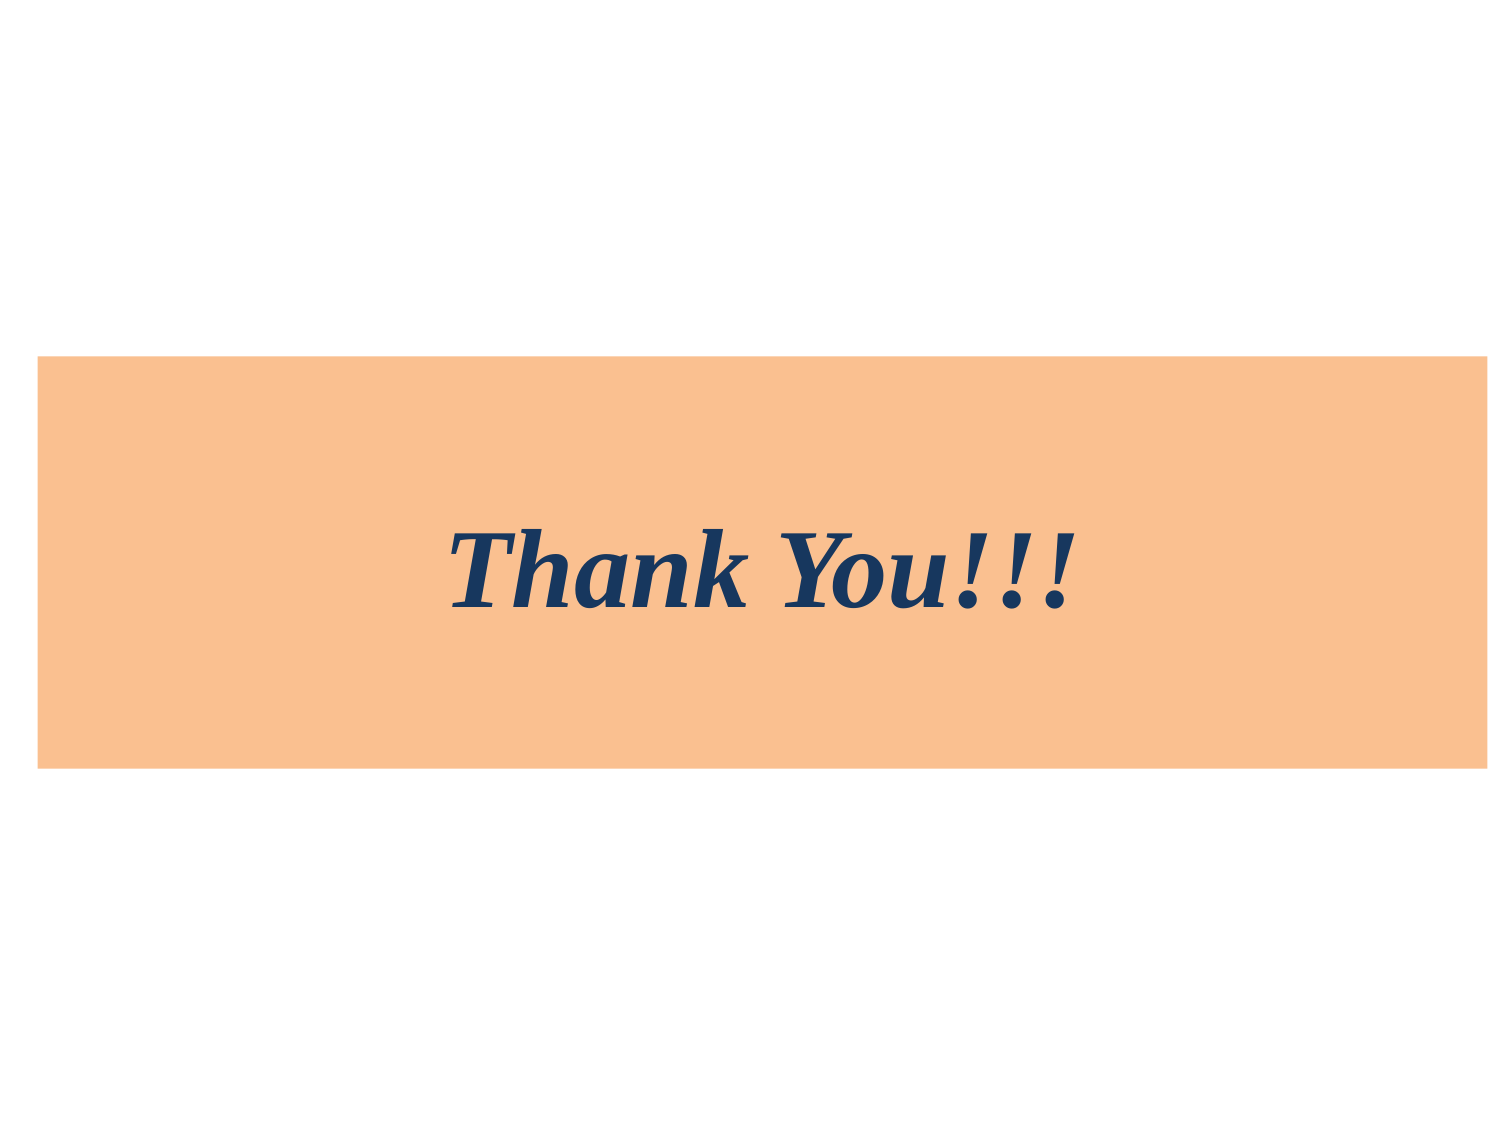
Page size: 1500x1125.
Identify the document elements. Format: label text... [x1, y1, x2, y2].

title Thank You!!! [37, 356, 1488, 769]
